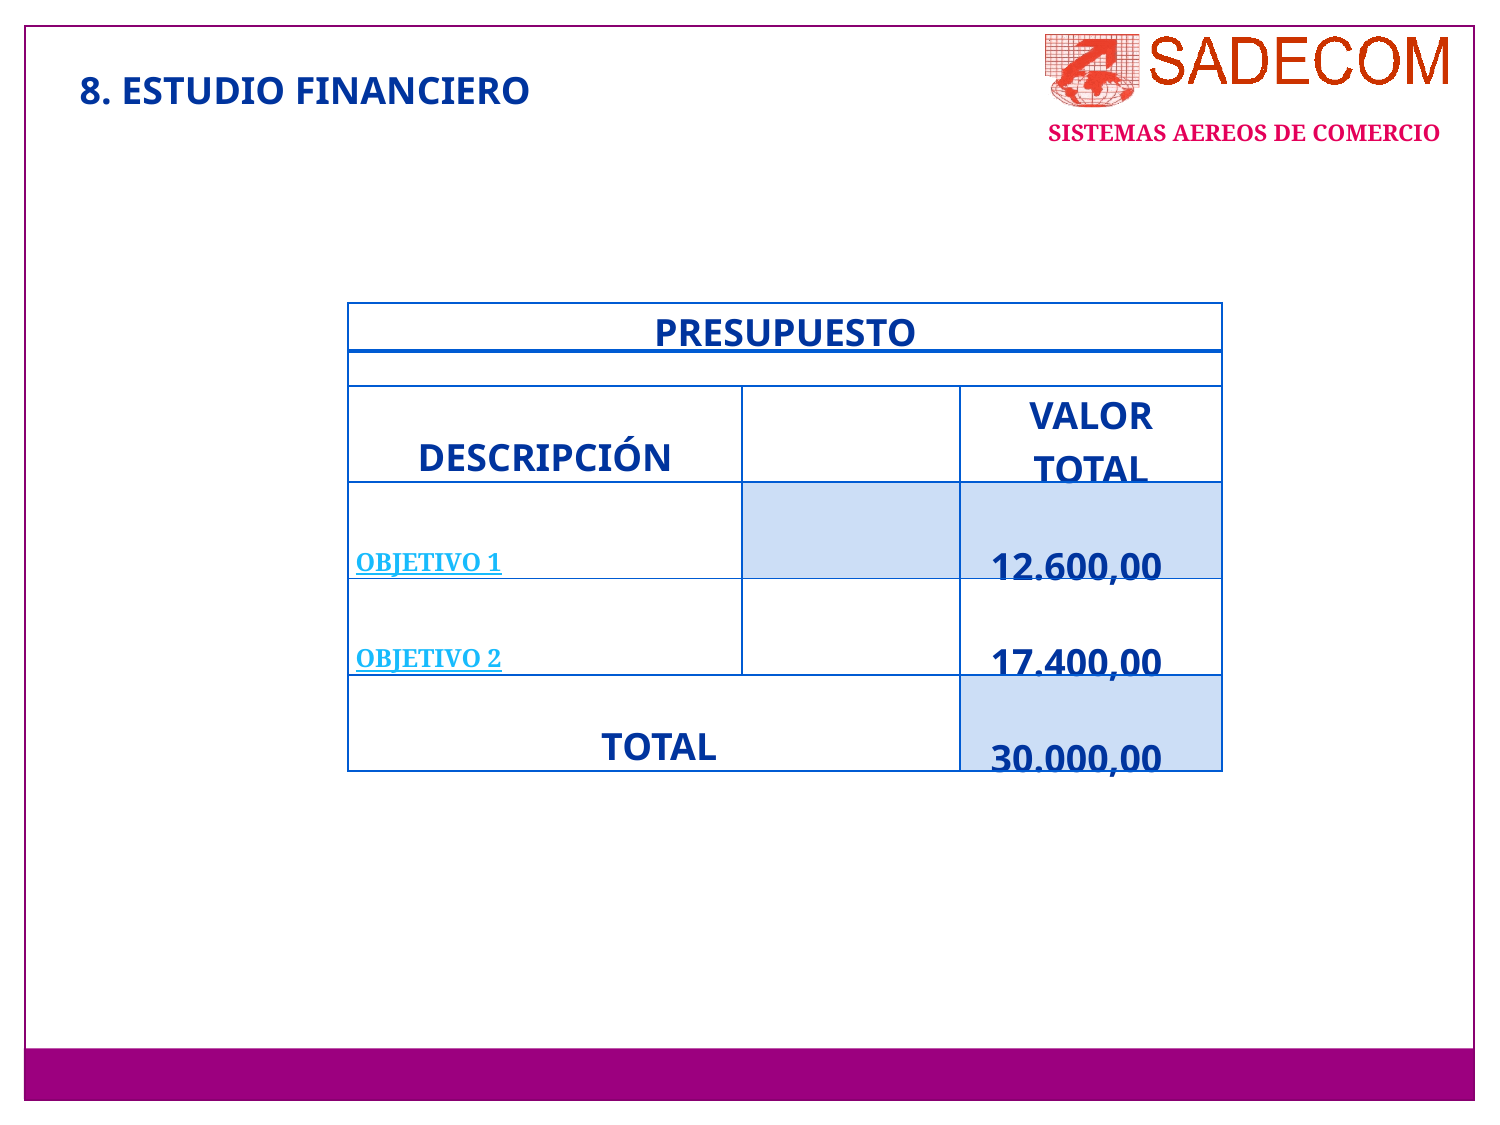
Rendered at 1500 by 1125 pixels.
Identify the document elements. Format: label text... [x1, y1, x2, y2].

picture [1045, 33, 1459, 108]
table_cell [743, 579, 959, 674]
table_cell OBJETIVO 1 [349, 483, 741, 578]
table_cell 12.600,00 [961, 483, 1221, 578]
table_cell [743, 483, 959, 578]
table_cell OBJETIVO 2 [349, 579, 741, 674]
text_box SISTEMAS AEREOS DE COMERCIO [1033, 111, 1500, 154]
text_box 8. ESTUDIO FINANCIERO [64, 59, 561, 120]
table_header PRESUPUESTO [349, 304, 1221, 349]
table_cell DESCRIPCIÓN [349, 387, 741, 481]
table_cell [743, 387, 959, 481]
table_cell [349, 353, 1221, 385]
table_cell 17.400,00 [961, 579, 1221, 674]
table_cell TOTAL [349, 676, 959, 770]
table_cell 30.000,00 [961, 676, 1221, 770]
table_cell VALOR TOTAL [961, 387, 1221, 481]
